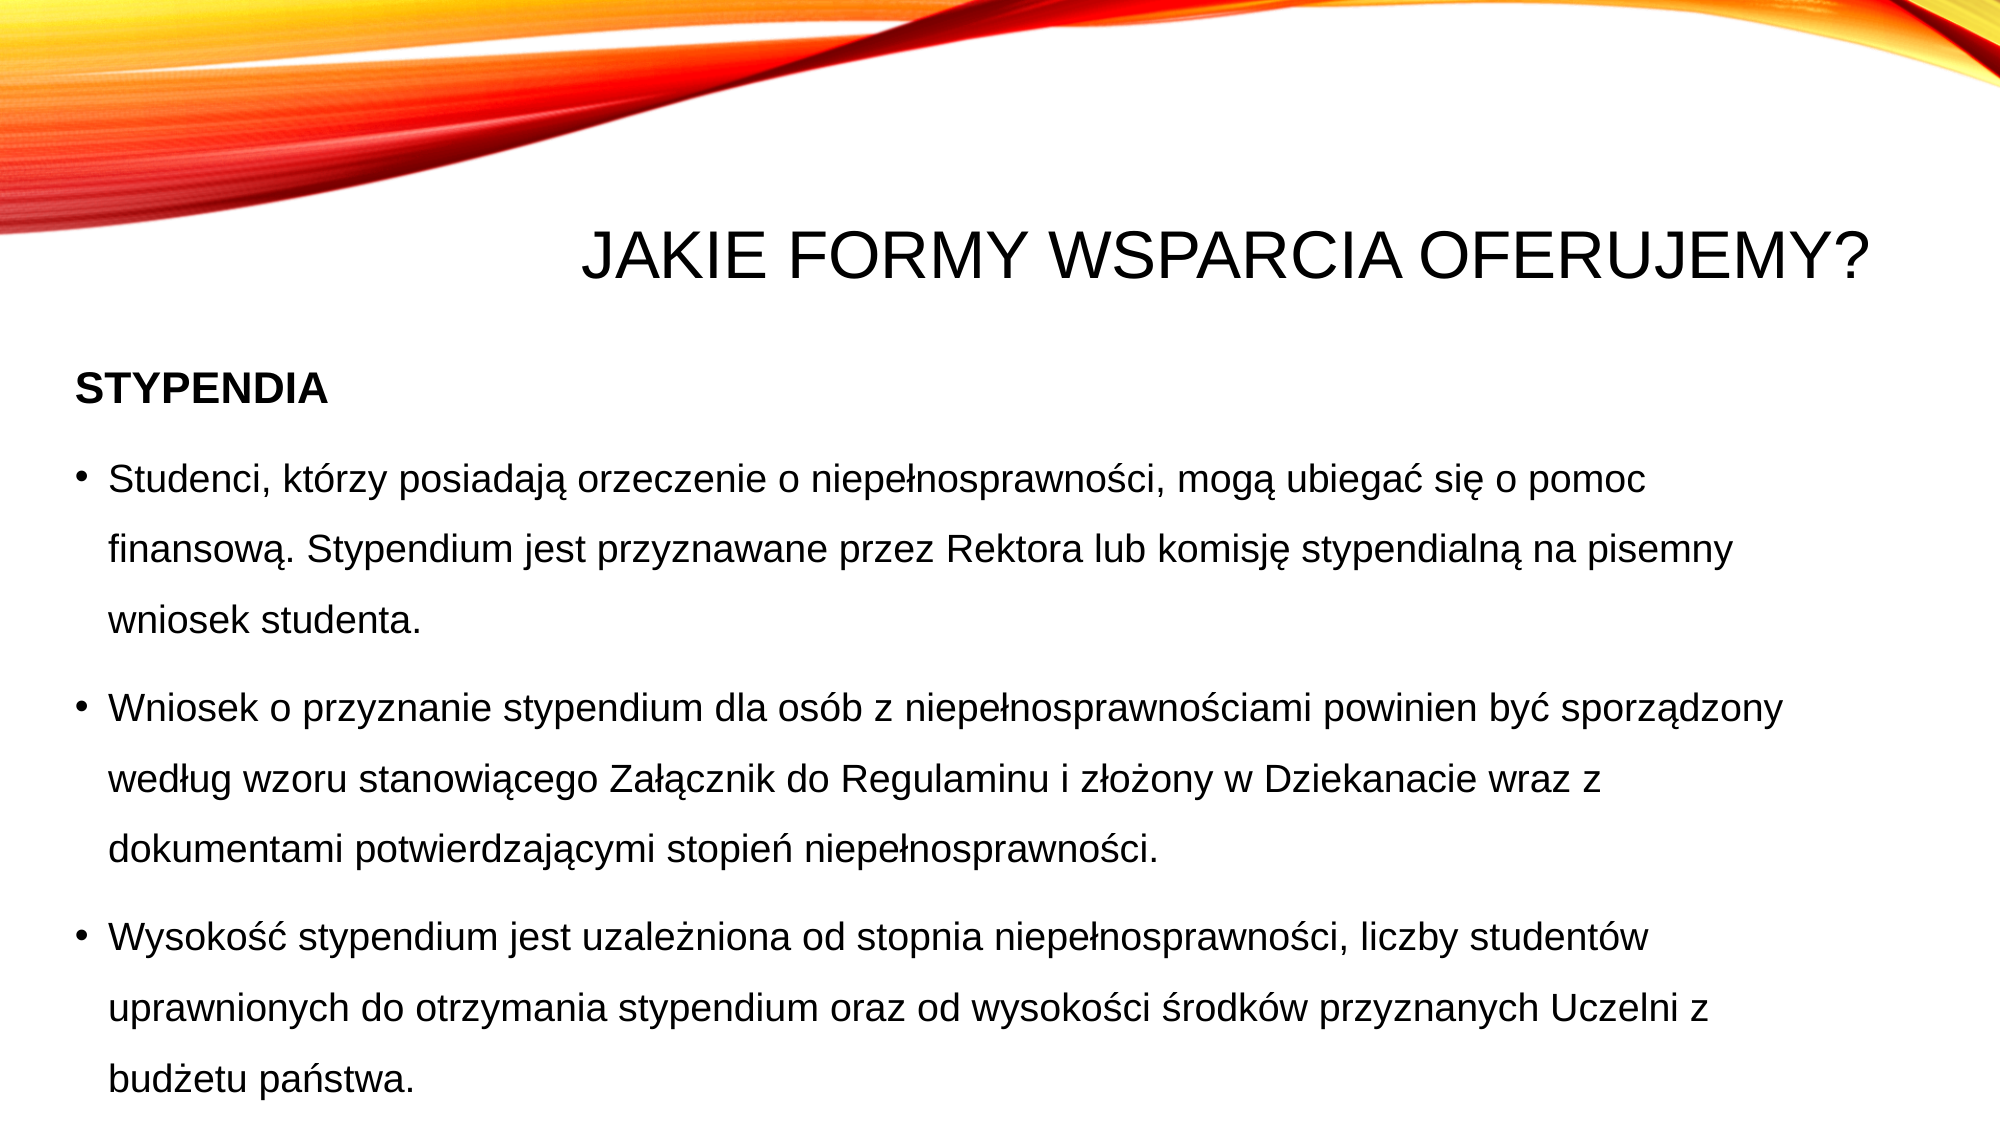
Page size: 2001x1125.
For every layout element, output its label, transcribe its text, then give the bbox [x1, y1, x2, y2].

picture [0, 0, 2000, 237]
list STYPENDIA Studenci, którzy posiadają orzeczenie o niepełnosprawności, mogą ubiegać się o pomoc finansową. Stypendium jest przyznawane przez Rektora lub komisję stypendialną na pisemny wniosek studenta. Wniosek o przyznanie stypendium dla osób z niepełnosprawnościami powinien być sporządzony według wzoru stanowiącego Załącznik do Regulaminu i złożony w Dziekanacie wraz z dokumentami potwierdzającymi stopień niepełnosprawności. Wysokość stypendium jest uzależniona od stopnia niepełnosprawności, liczby studentów uprawnionych do otrzymania stypendium oraz od wysokości środków przyznanych Uczelni z budżetu państwa. [59, 324, 1835, 1113]
title Jakie formy wsparcia oferujemy? [474, 125, 1888, 338]
